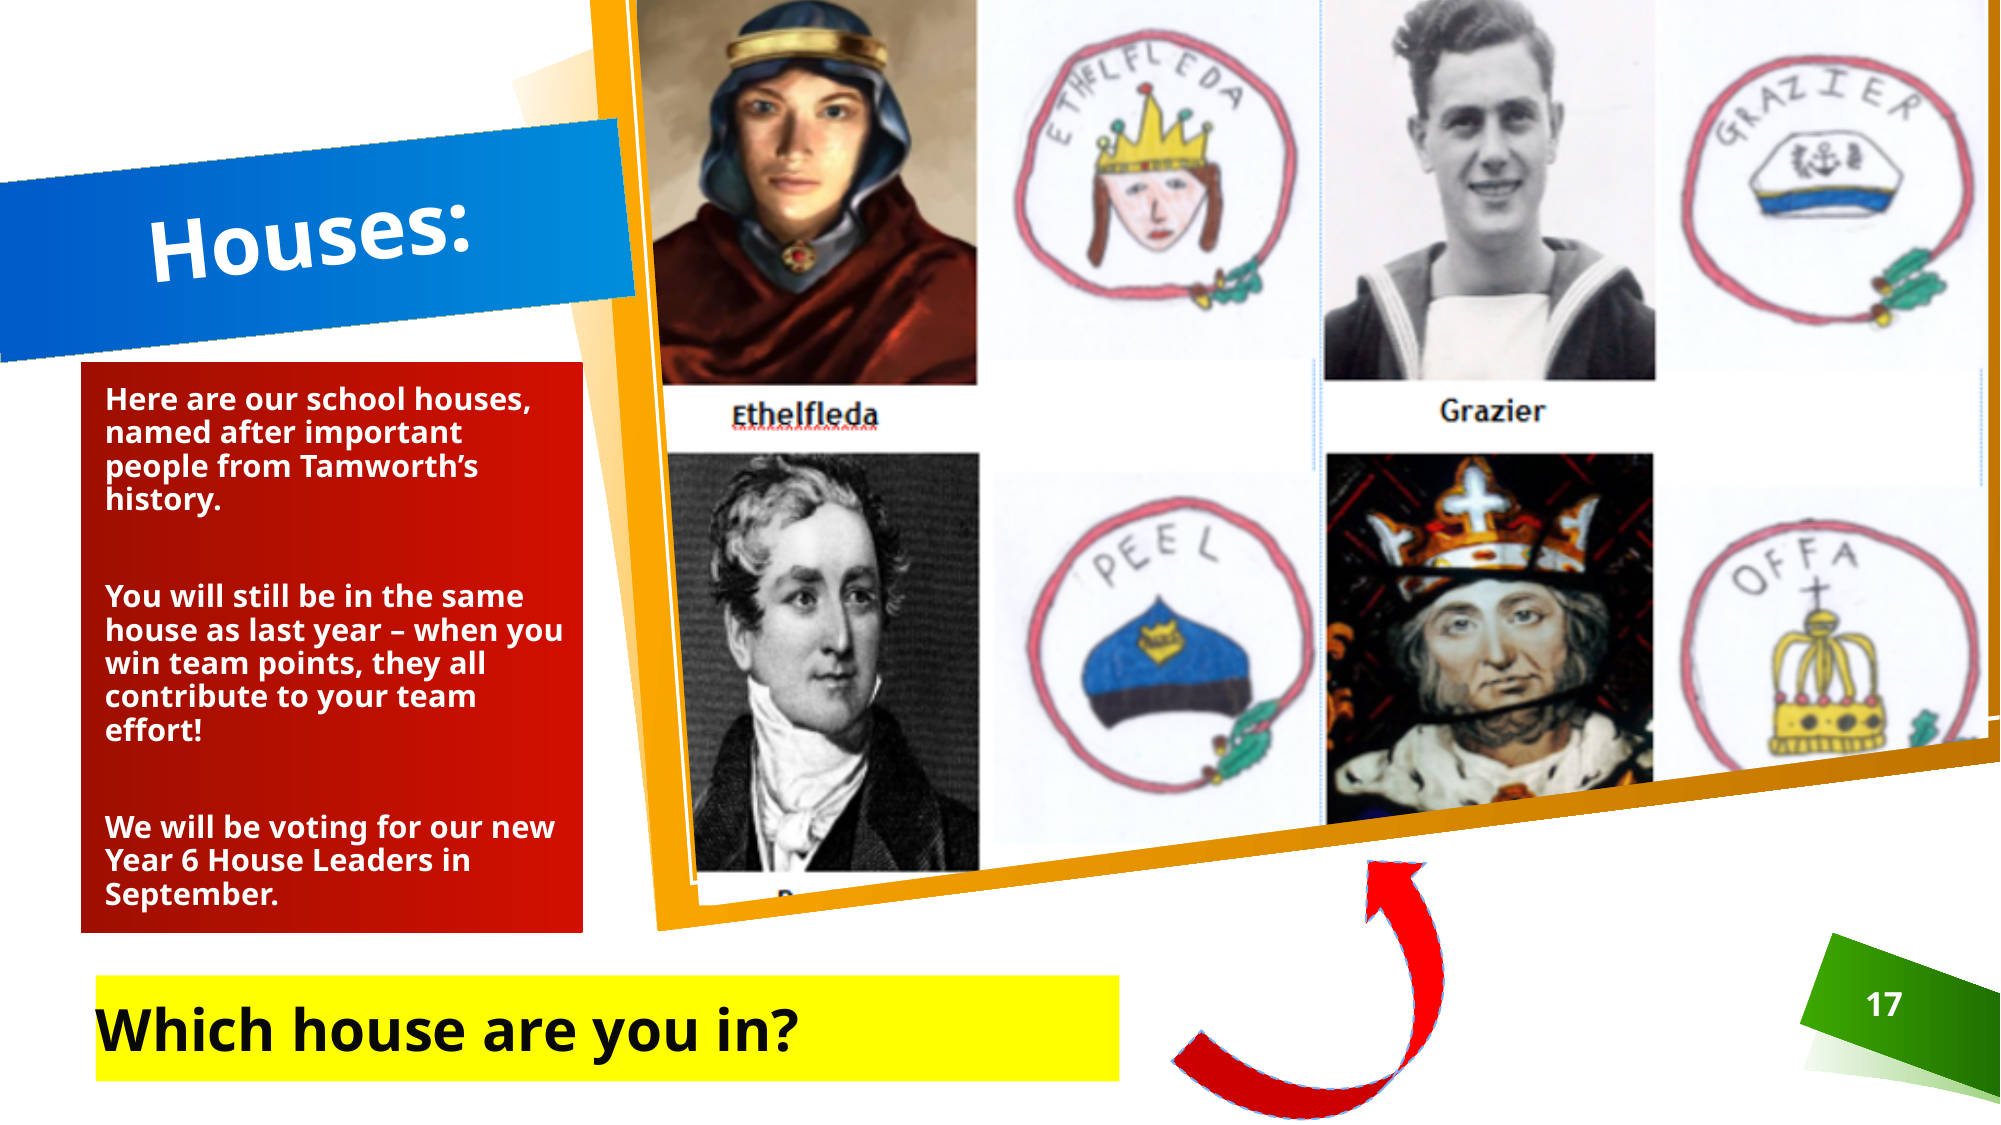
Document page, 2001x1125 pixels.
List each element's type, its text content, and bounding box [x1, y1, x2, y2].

text_box [1178, 1067, 1187, 1075]
text_box [1256, 1069, 1265, 1075]
slide_number 17 [1831, 975, 1937, 1036]
text_box [1253, 1110, 1263, 1115]
text_box [1190, 1076, 1198, 1084]
text_box [1297, 1083, 1307, 1088]
text_box [1311, 1086, 1321, 1090]
text_box [1240, 1105, 1249, 1111]
text_box [1177, 1047, 1186, 1055]
picture [635, 0, 1989, 906]
text_box [1325, 1114, 1334, 1119]
text_box [1364, 906, 1445, 1095]
text_box [1283, 1080, 1293, 1085]
text_box [1201, 1085, 1210, 1092]
text_box [1187, 1037, 1196, 1045]
text_box [1339, 1110, 1348, 1116]
text_box [1352, 1104, 1362, 1110]
text_box [1208, 1037, 1217, 1045]
text_box [1226, 1099, 1236, 1106]
text_box [1219, 1046, 1228, 1054]
text_box [1267, 1114, 1277, 1119]
list Here are our school houses, named after important people from Tamworth’s history. You will still be in the same house as last year – when you win team points, they all contribute to your team effort! We will be voting for our new Year 6 House Leaders in September. [81, 362, 583, 933]
text_box [1365, 1096, 1374, 1103]
text_box [1243, 1062, 1252, 1069]
title Houses: [0, 117, 635, 363]
text_box [1355, 1084, 1364, 1089]
text_box [1214, 1093, 1223, 1099]
text_box [1198, 1029, 1206, 1035]
footer Which house are you in? [95, 975, 1120, 1082]
text_box [1231, 1054, 1240, 1062]
text_box [1170, 1057, 1176, 1066]
text_box [1269, 1075, 1279, 1081]
text_box [1340, 1086, 1350, 1090]
